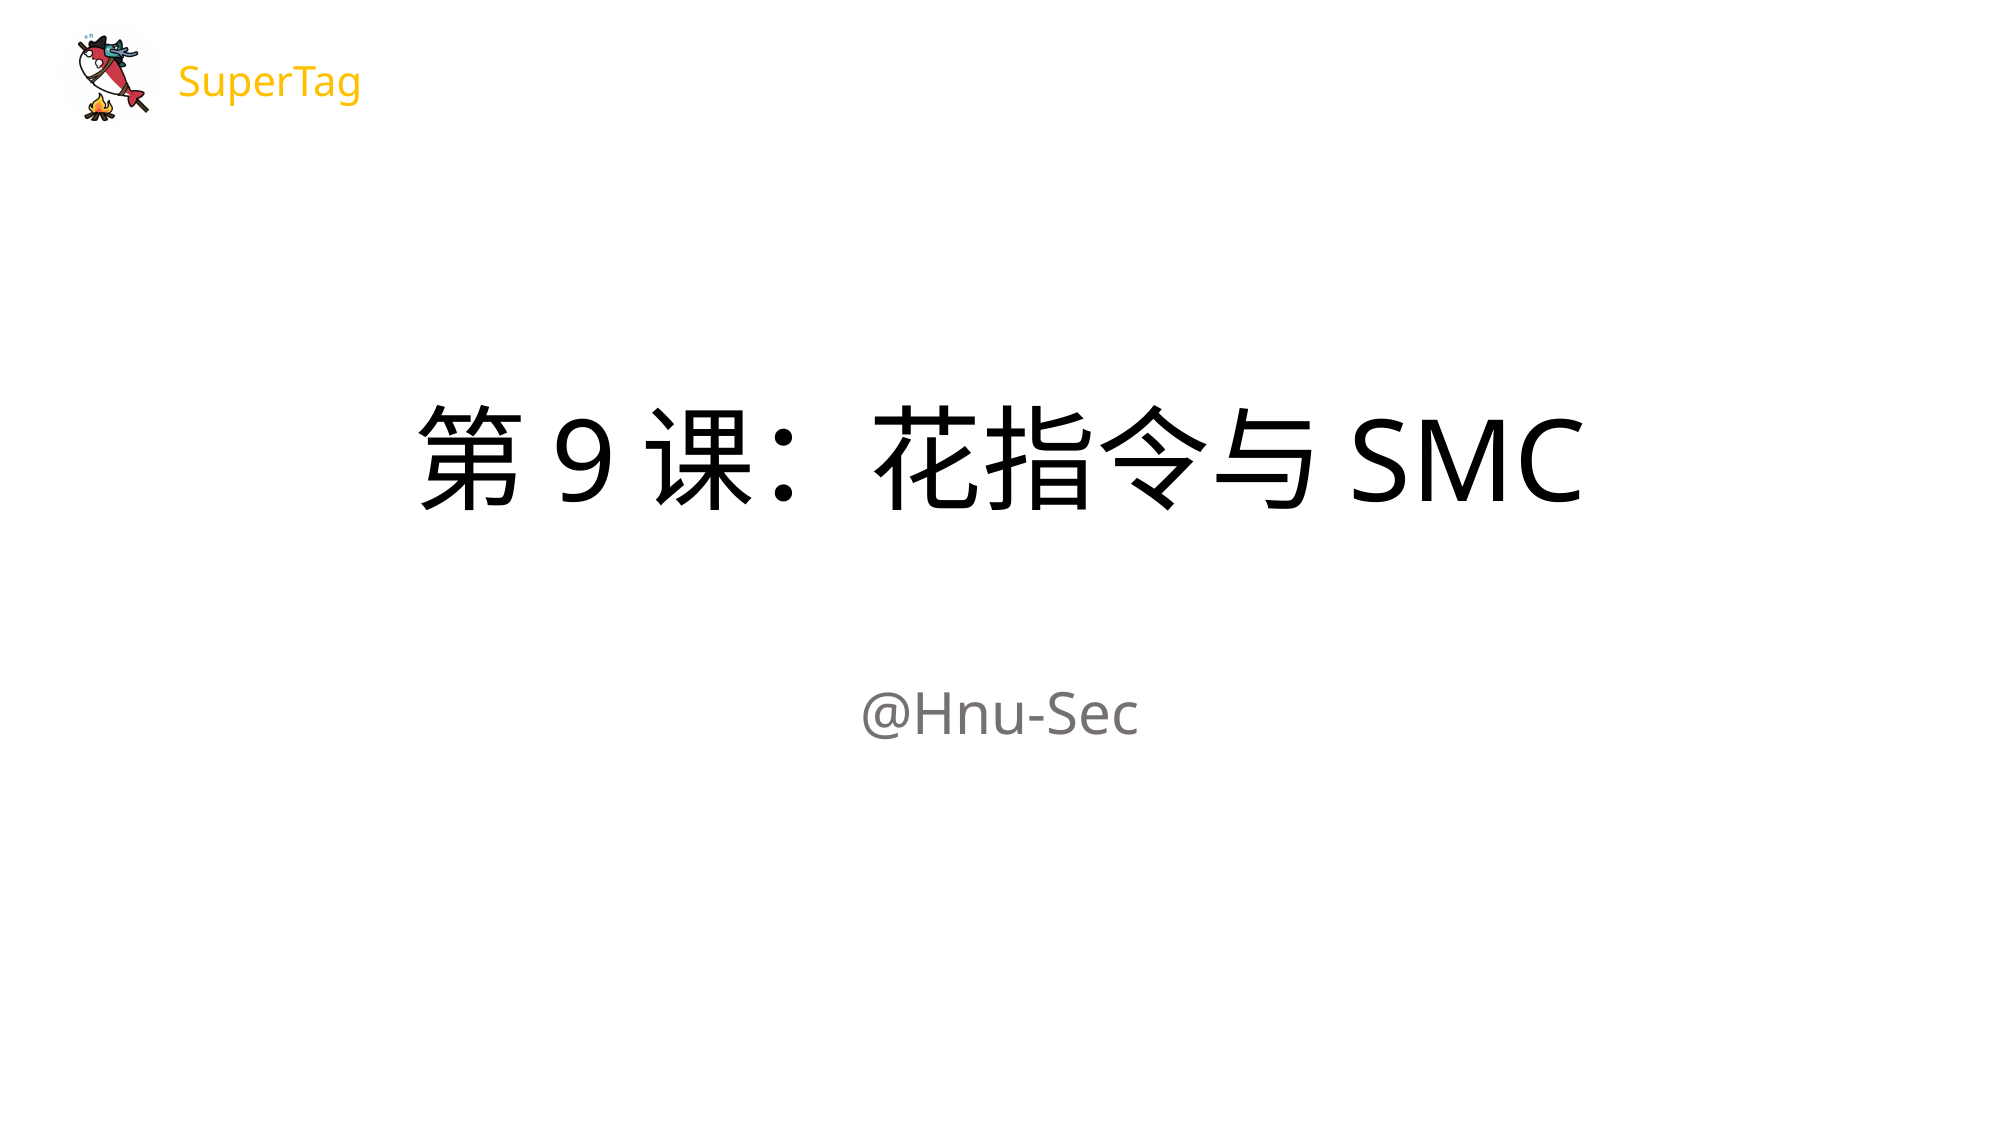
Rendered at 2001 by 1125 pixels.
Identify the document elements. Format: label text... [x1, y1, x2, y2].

title 第9课：花指令与SMC [387, 363, 1613, 535]
picture [57, 20, 164, 127]
subtitle @Hnu-Sec [814, 676, 1186, 770]
